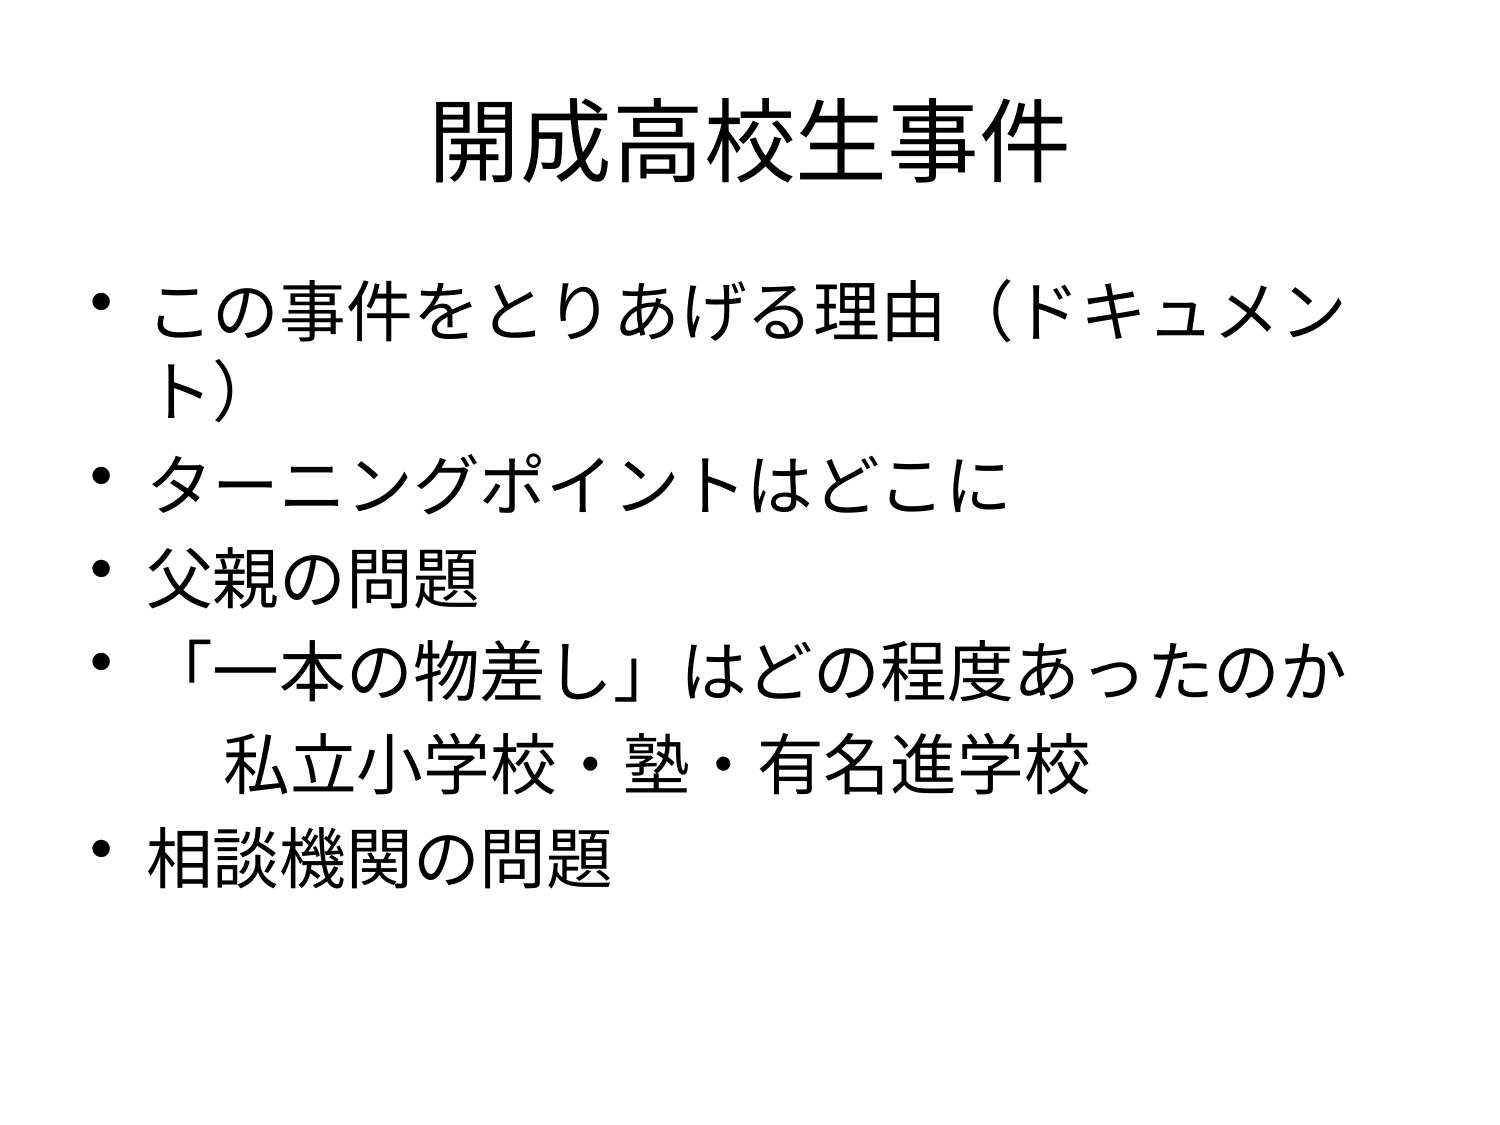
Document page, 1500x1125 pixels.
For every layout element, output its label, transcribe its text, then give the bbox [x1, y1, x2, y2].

title 開成高校生事件 [74, 44, 1426, 233]
list この事件をとりあげる理由（ドキュメント） ターニングポイントはどこに 父親の問題 「一本の物差し」はどの程度あったのか 私立小学校・塾・有名進学校 相談機関の問題 [74, 262, 1426, 1006]
